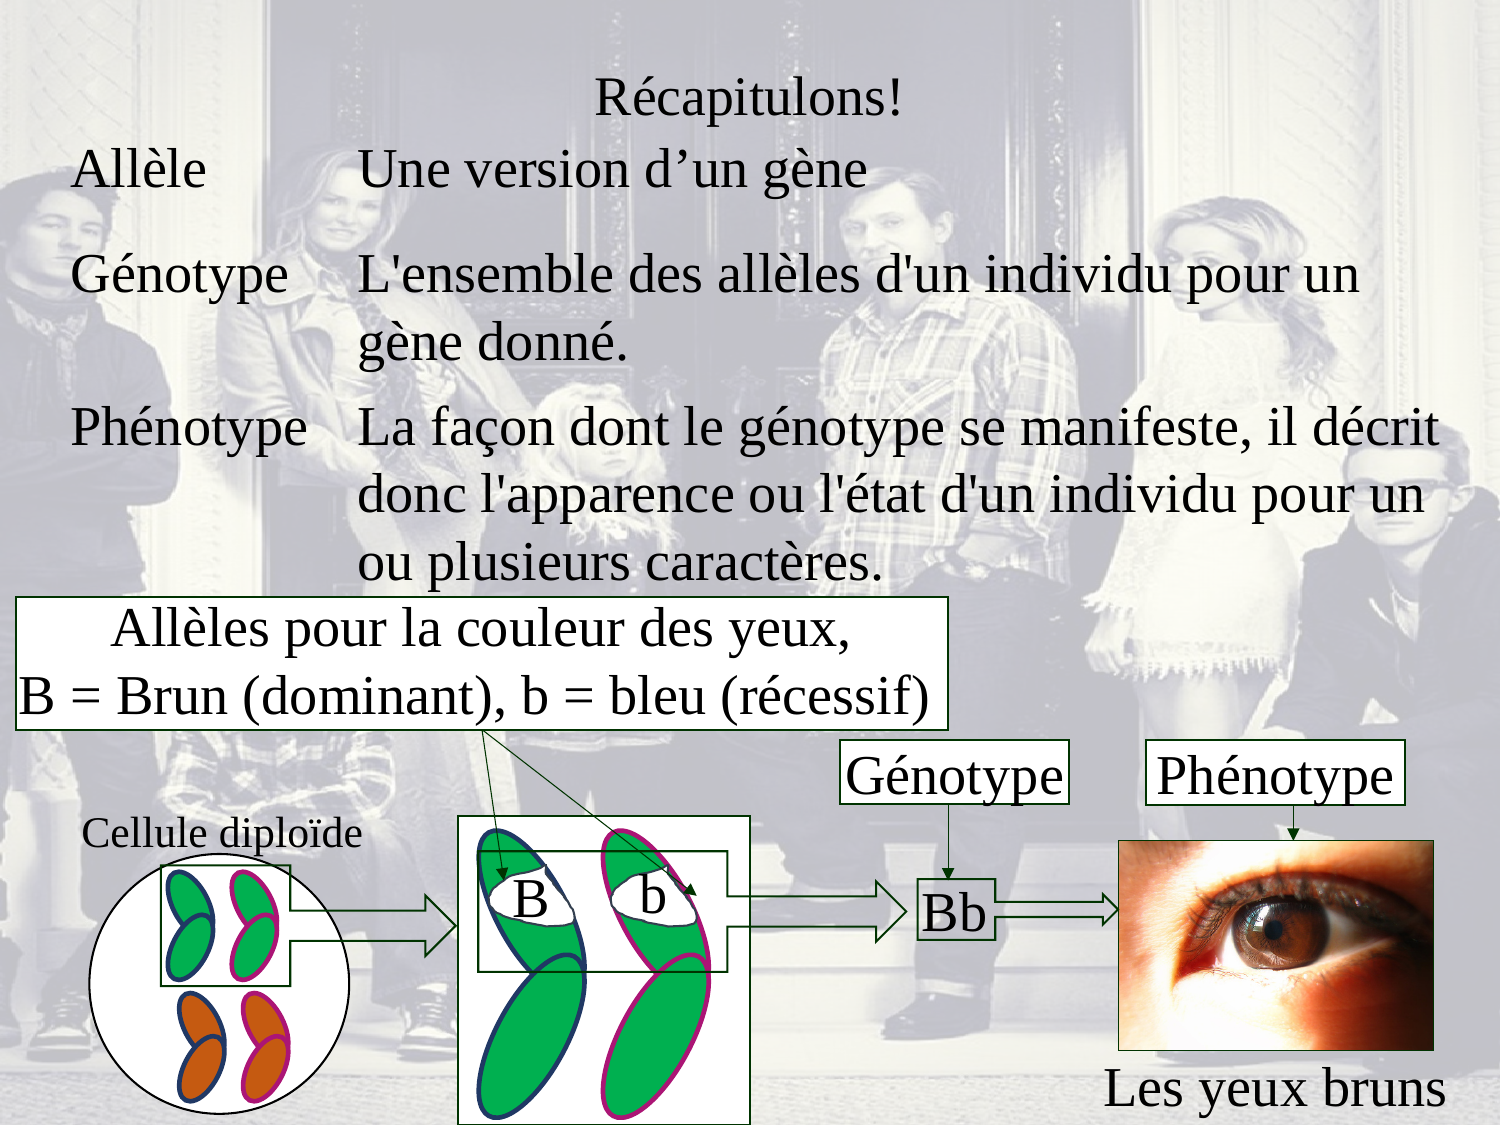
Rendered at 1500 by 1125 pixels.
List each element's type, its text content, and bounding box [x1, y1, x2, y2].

text_box [88, 867, 351, 1115]
text_box [166, 870, 215, 926]
text_box Une version d’un gène [342, 123, 1489, 206]
text_box [230, 913, 278, 981]
text_box [647, 841, 656, 850]
text_box [601, 973, 710, 1119]
text_box L'ensemble des allèles d'un individu pour un gène donné. [342, 229, 1489, 379]
text_box [166, 913, 215, 981]
text_box [242, 1035, 290, 1103]
text_box Génotype [830, 730, 1080, 813]
text_box [178, 992, 226, 1047]
title Récapitulons! [66, 59, 1434, 136]
text_box Bb [906, 867, 1003, 951]
text_box Génotype [55, 229, 305, 312]
text_box Allèle [55, 123, 223, 206]
text_box [477, 973, 586, 1119]
text_box Phénotype [1141, 731, 1410, 814]
text_box Phénotype [55, 381, 324, 464]
text_box [916, 878, 1118, 941]
text_box [242, 992, 290, 1047]
text_box La façon dont le génotype se manifeste, il décrit donc l'apparence ou l'état d'un individu pour un ou plusieurs caractères. [342, 381, 1489, 599]
text_box Les yeux bruns [1088, 1042, 1463, 1125]
text_box Allèles pour la couleur des yeux, B = Brun (dominant), b = bleu (récessif) [4, 582, 960, 733]
text_box [230, 870, 278, 926]
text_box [481, 729, 504, 881]
text_box [159, 864, 458, 988]
text_box [457, 815, 751, 1125]
text_box Cellule diploïde [66, 796, 379, 864]
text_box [504, 729, 647, 873]
text_box [477, 850, 908, 973]
picture [1118, 840, 1434, 1051]
text_box [178, 1035, 226, 1103]
